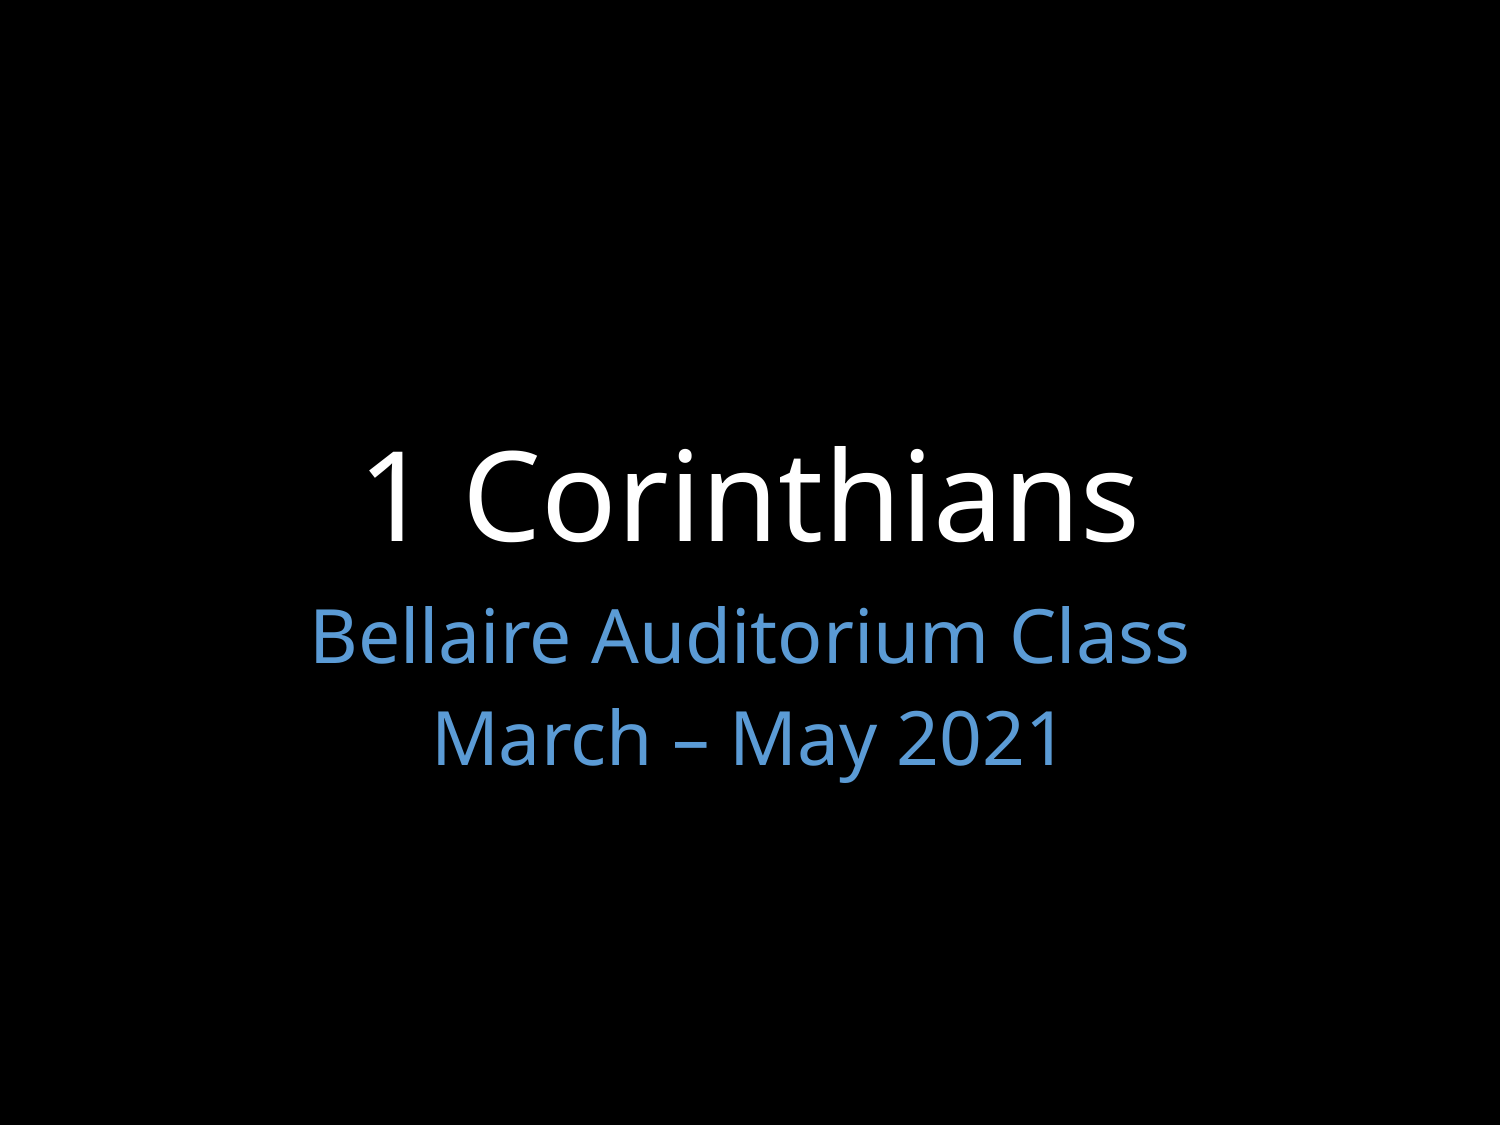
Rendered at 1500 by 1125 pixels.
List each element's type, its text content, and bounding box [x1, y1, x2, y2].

title 1 Corinthians [112, 184, 1388, 576]
subtitle Bellaire Auditorium Class March – May 2021 [187, 590, 1313, 863]
